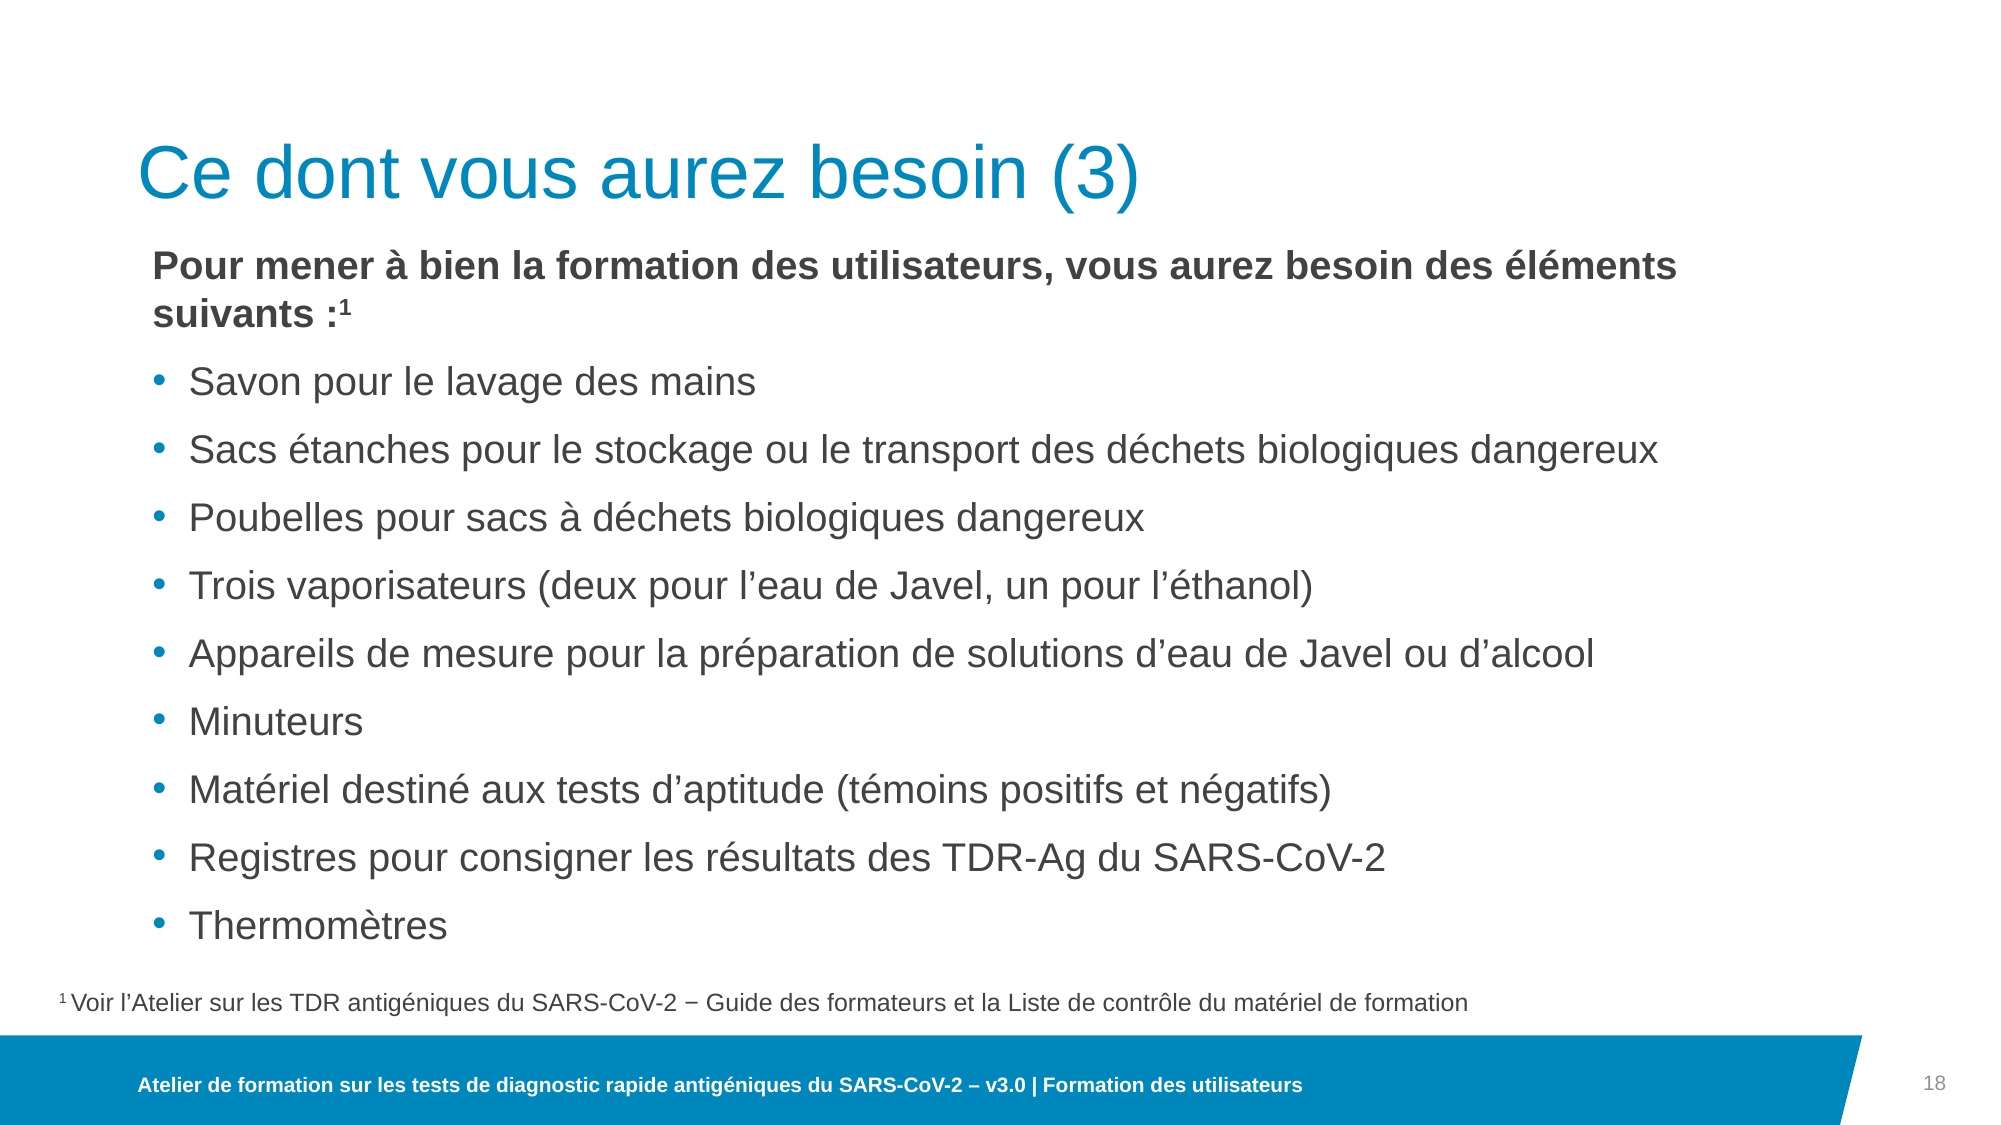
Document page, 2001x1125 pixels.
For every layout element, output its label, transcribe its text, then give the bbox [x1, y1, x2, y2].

footer Atelier de formation sur les tests de diagnostic rapide antigéniques du SARS-CoV-2 – v3.0 | Formation des utilisateurs [137, 1042, 1338, 1125]
slide_number 18 [1862, 1035, 1947, 1125]
text_box 1 Voir l’Atelier sur les TDR antigéniques du SARS-CoV-2 − Guide des formateurs et la Liste de contrôle du matériel de formation [50, 977, 1488, 1055]
list Pour mener à bien la formation des utilisateurs, vous aurez besoin des éléments suivants :1 Savon pour le lavage des mains Sacs étanches pour le stockage ou le transport des déchets biologiques dangereux Poubelles pour sacs à déchets biologiques dangereux Trois vaporisateurs (deux pour l’eau de Javel, un pour l’éthanol) Appareils de mesure pour la préparation de solutions d’eau de Javel ou d’alcool Minuteurs Matériel destiné aux tests d’aptitude (témoins positifs et négatifs) Registres pour consigner les résultats des TDR-Ag du SARS-CoV-2 Thermomètres [137, 231, 1863, 961]
title Ce dont vous aurez besoin (3) [137, 59, 1863, 215]
